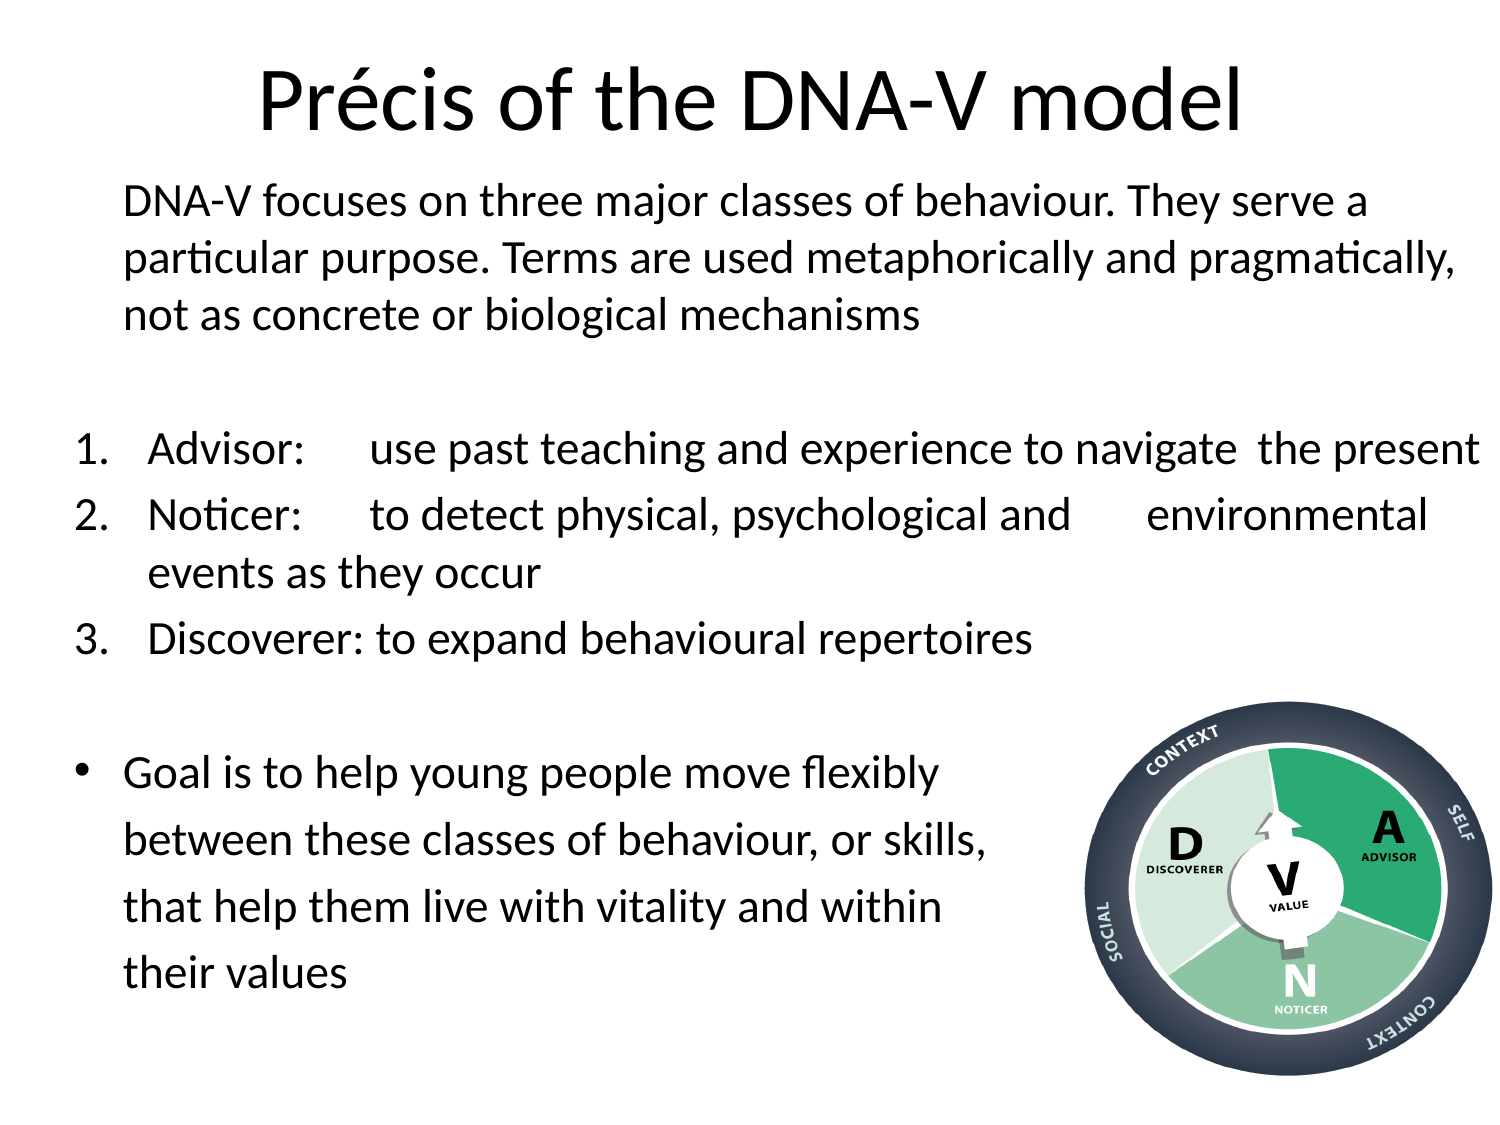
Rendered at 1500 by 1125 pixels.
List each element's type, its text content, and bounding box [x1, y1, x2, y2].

title Précis of the DNA-V model [76, 0, 1427, 160]
picture [1075, 692, 1500, 1085]
list DNA-V focuses on three major classes of behaviour. They serve a particular purpose. Terms are used metaphorically and pragmatically, not as concrete or biological mechanisms Advisor: use past teaching and experience to navigate the present Noticer: to detect physical, psychological and environmental events as they occur Discoverer: to expand behavioural repertoires Goal is to help young people move flexibly between these classes of behaviour, or skills, that help them live with vitality and within their values [58, 160, 1500, 1024]
